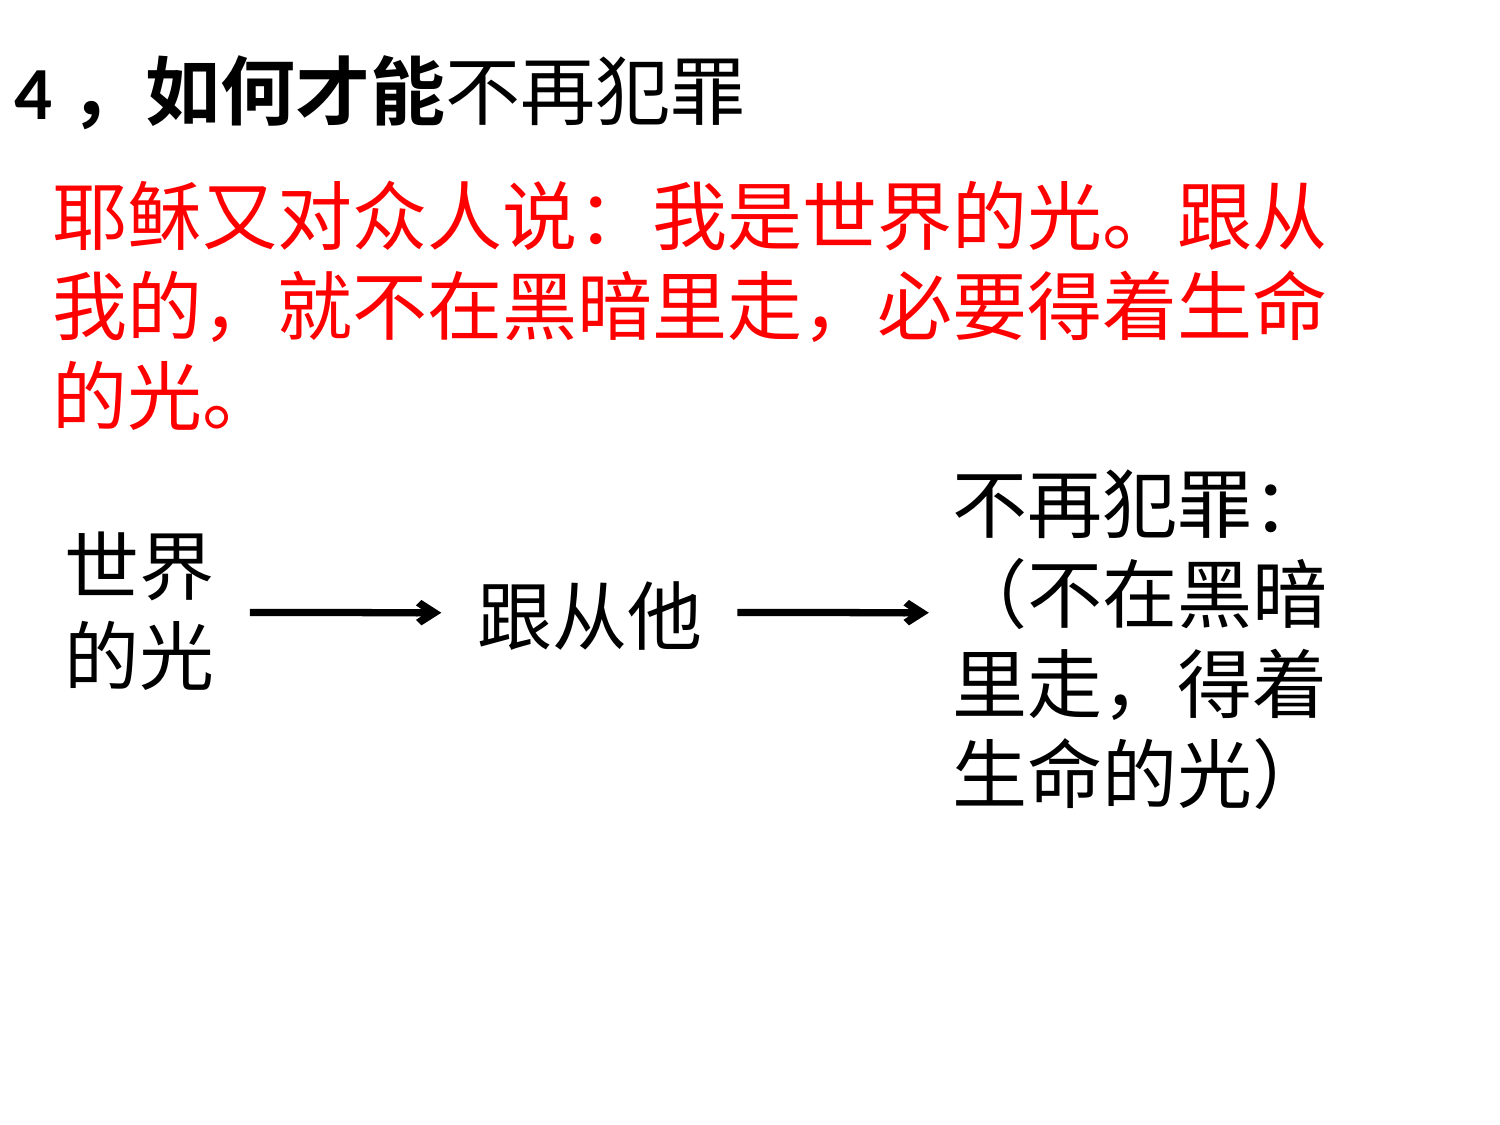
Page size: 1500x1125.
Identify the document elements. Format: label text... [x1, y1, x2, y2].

text_box 不再犯罪：（不在黑暗里走，得着生命的光） [937, 449, 1375, 825]
text_box 跟从他 [462, 562, 738, 668]
text_box 世界的光 [50, 512, 238, 708]
text_box 耶稣又对众人说：我是世界的光。跟从我的，就不在黑暗里走，必要得着生命的光。 [37, 162, 1413, 448]
text_box 4，如何才能不再犯罪 [0, 37, 1450, 143]
